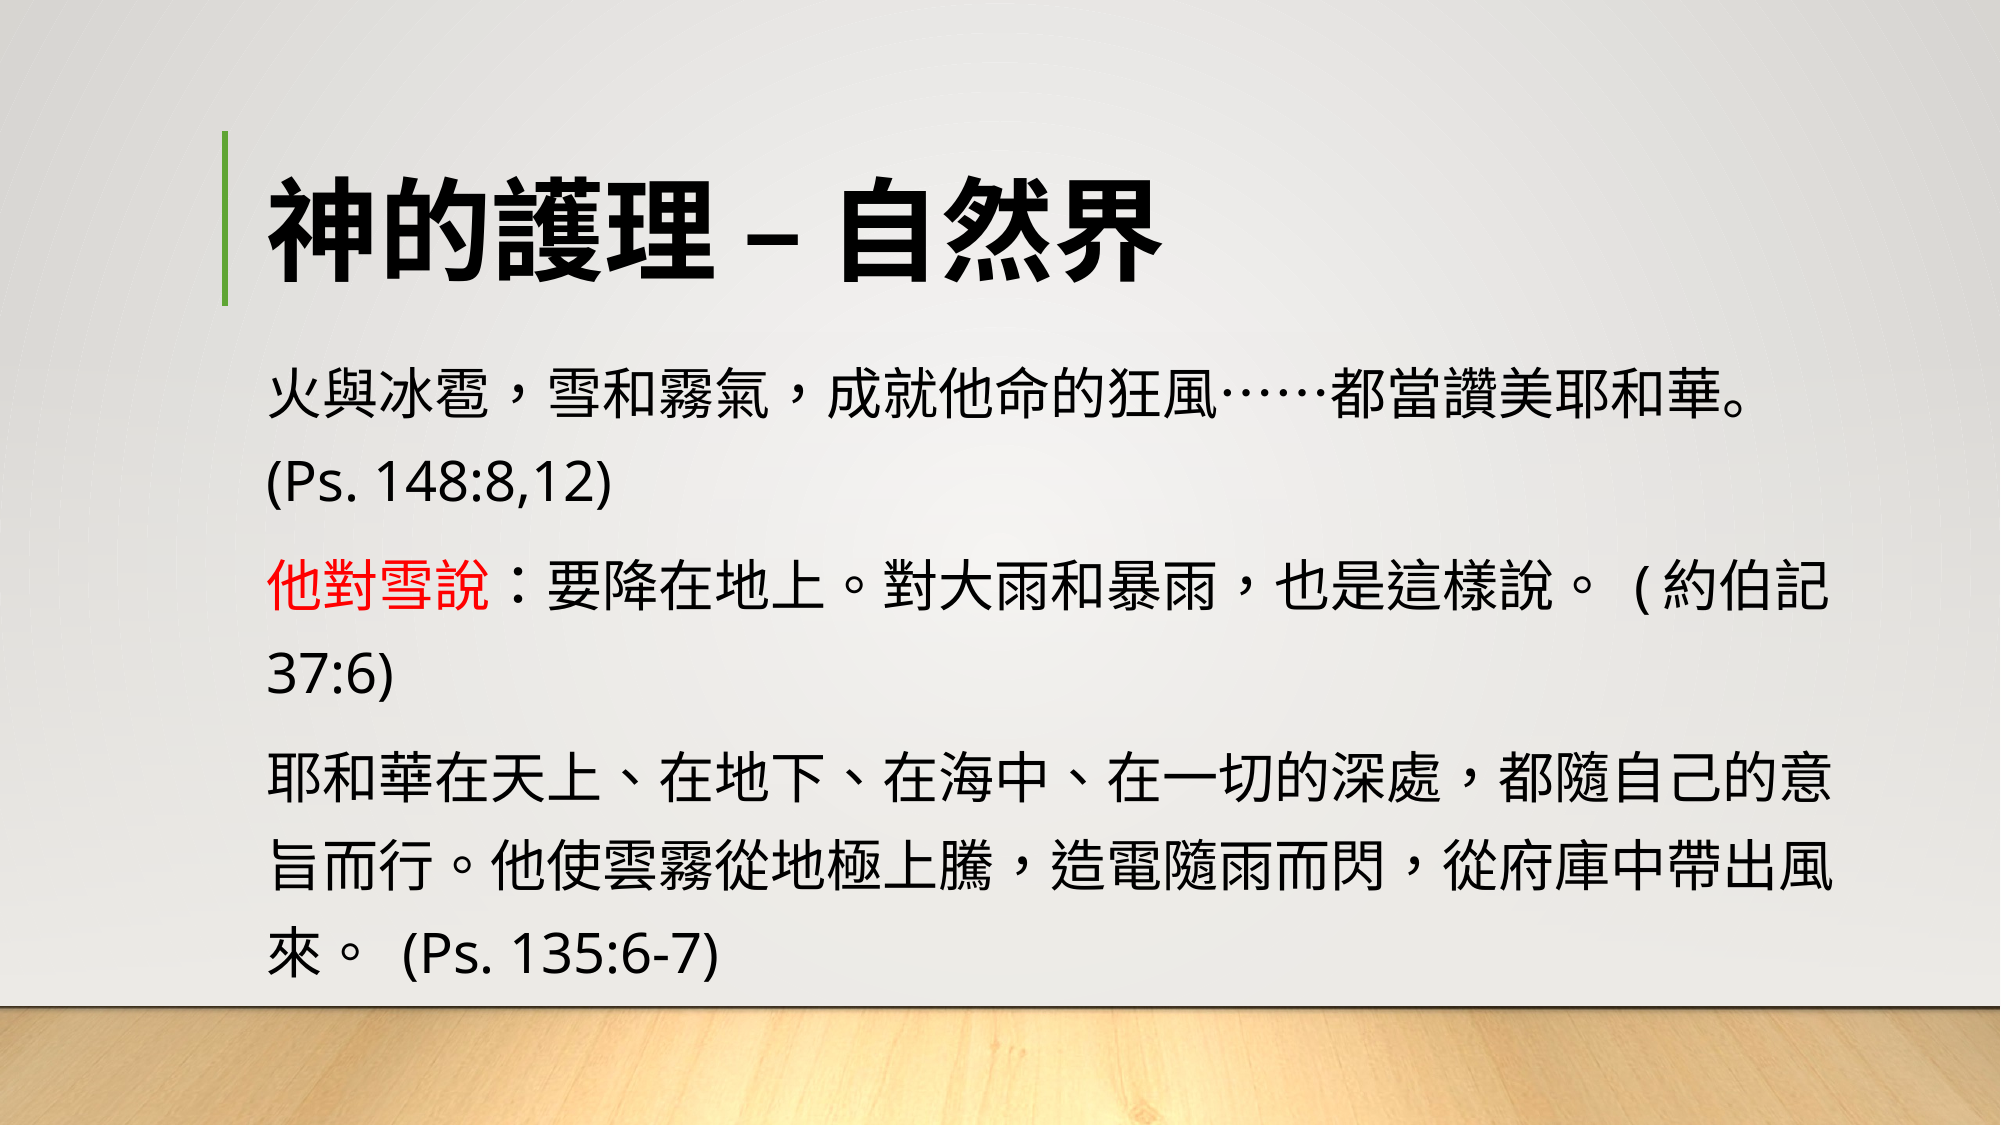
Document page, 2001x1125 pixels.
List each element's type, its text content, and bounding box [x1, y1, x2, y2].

picture [0, 1006, 2000, 1125]
list 火與冰雹，雪和霧氣，成就他命的狂風……都當讚美耶和華。 (Ps. 148:8,12) 他對雪說：要降在地上。對大雨和暴雨，也是這樣說。 (約伯記 37:6) 耶和華在天上、在地下、在海中、在一切的深處，都隨自己的意旨而行。他使雲霧從地極上騰，造電隨雨而閃，從府庫中帶出風來。 (Ps. 135:6-7) [251, 330, 1882, 997]
title 神的護理 – 自然界 [251, 131, 1814, 305]
